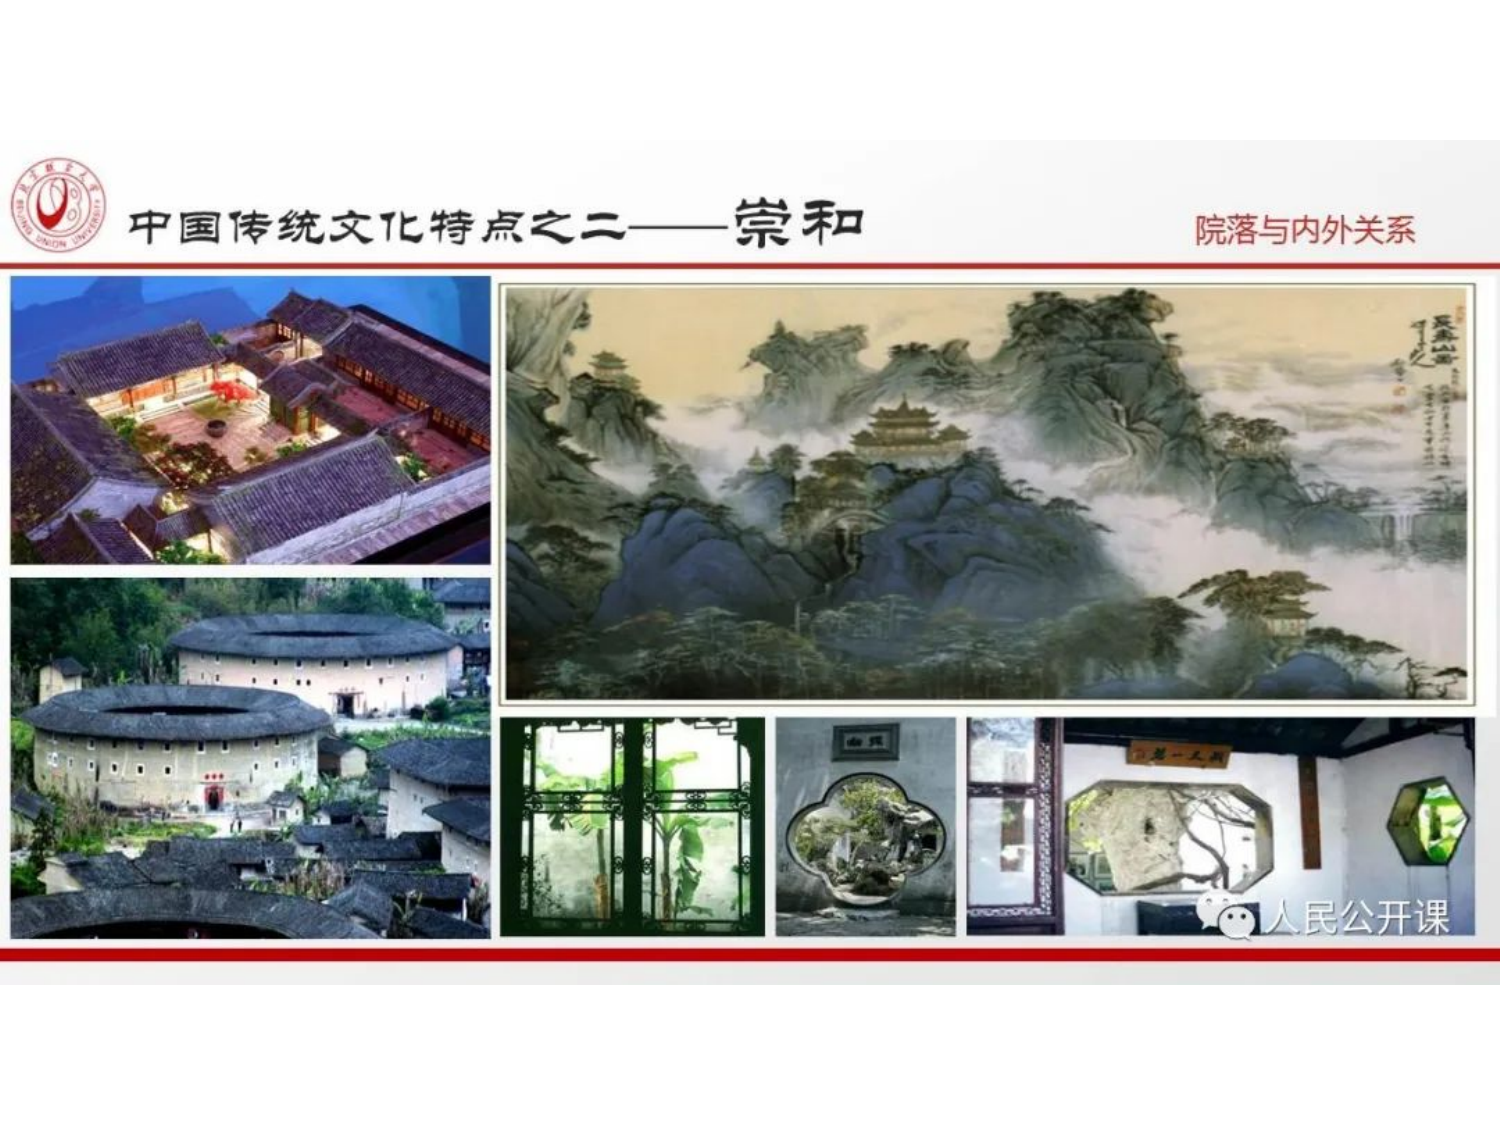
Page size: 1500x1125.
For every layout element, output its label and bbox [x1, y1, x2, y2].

picture [0, 139, 1500, 985]
